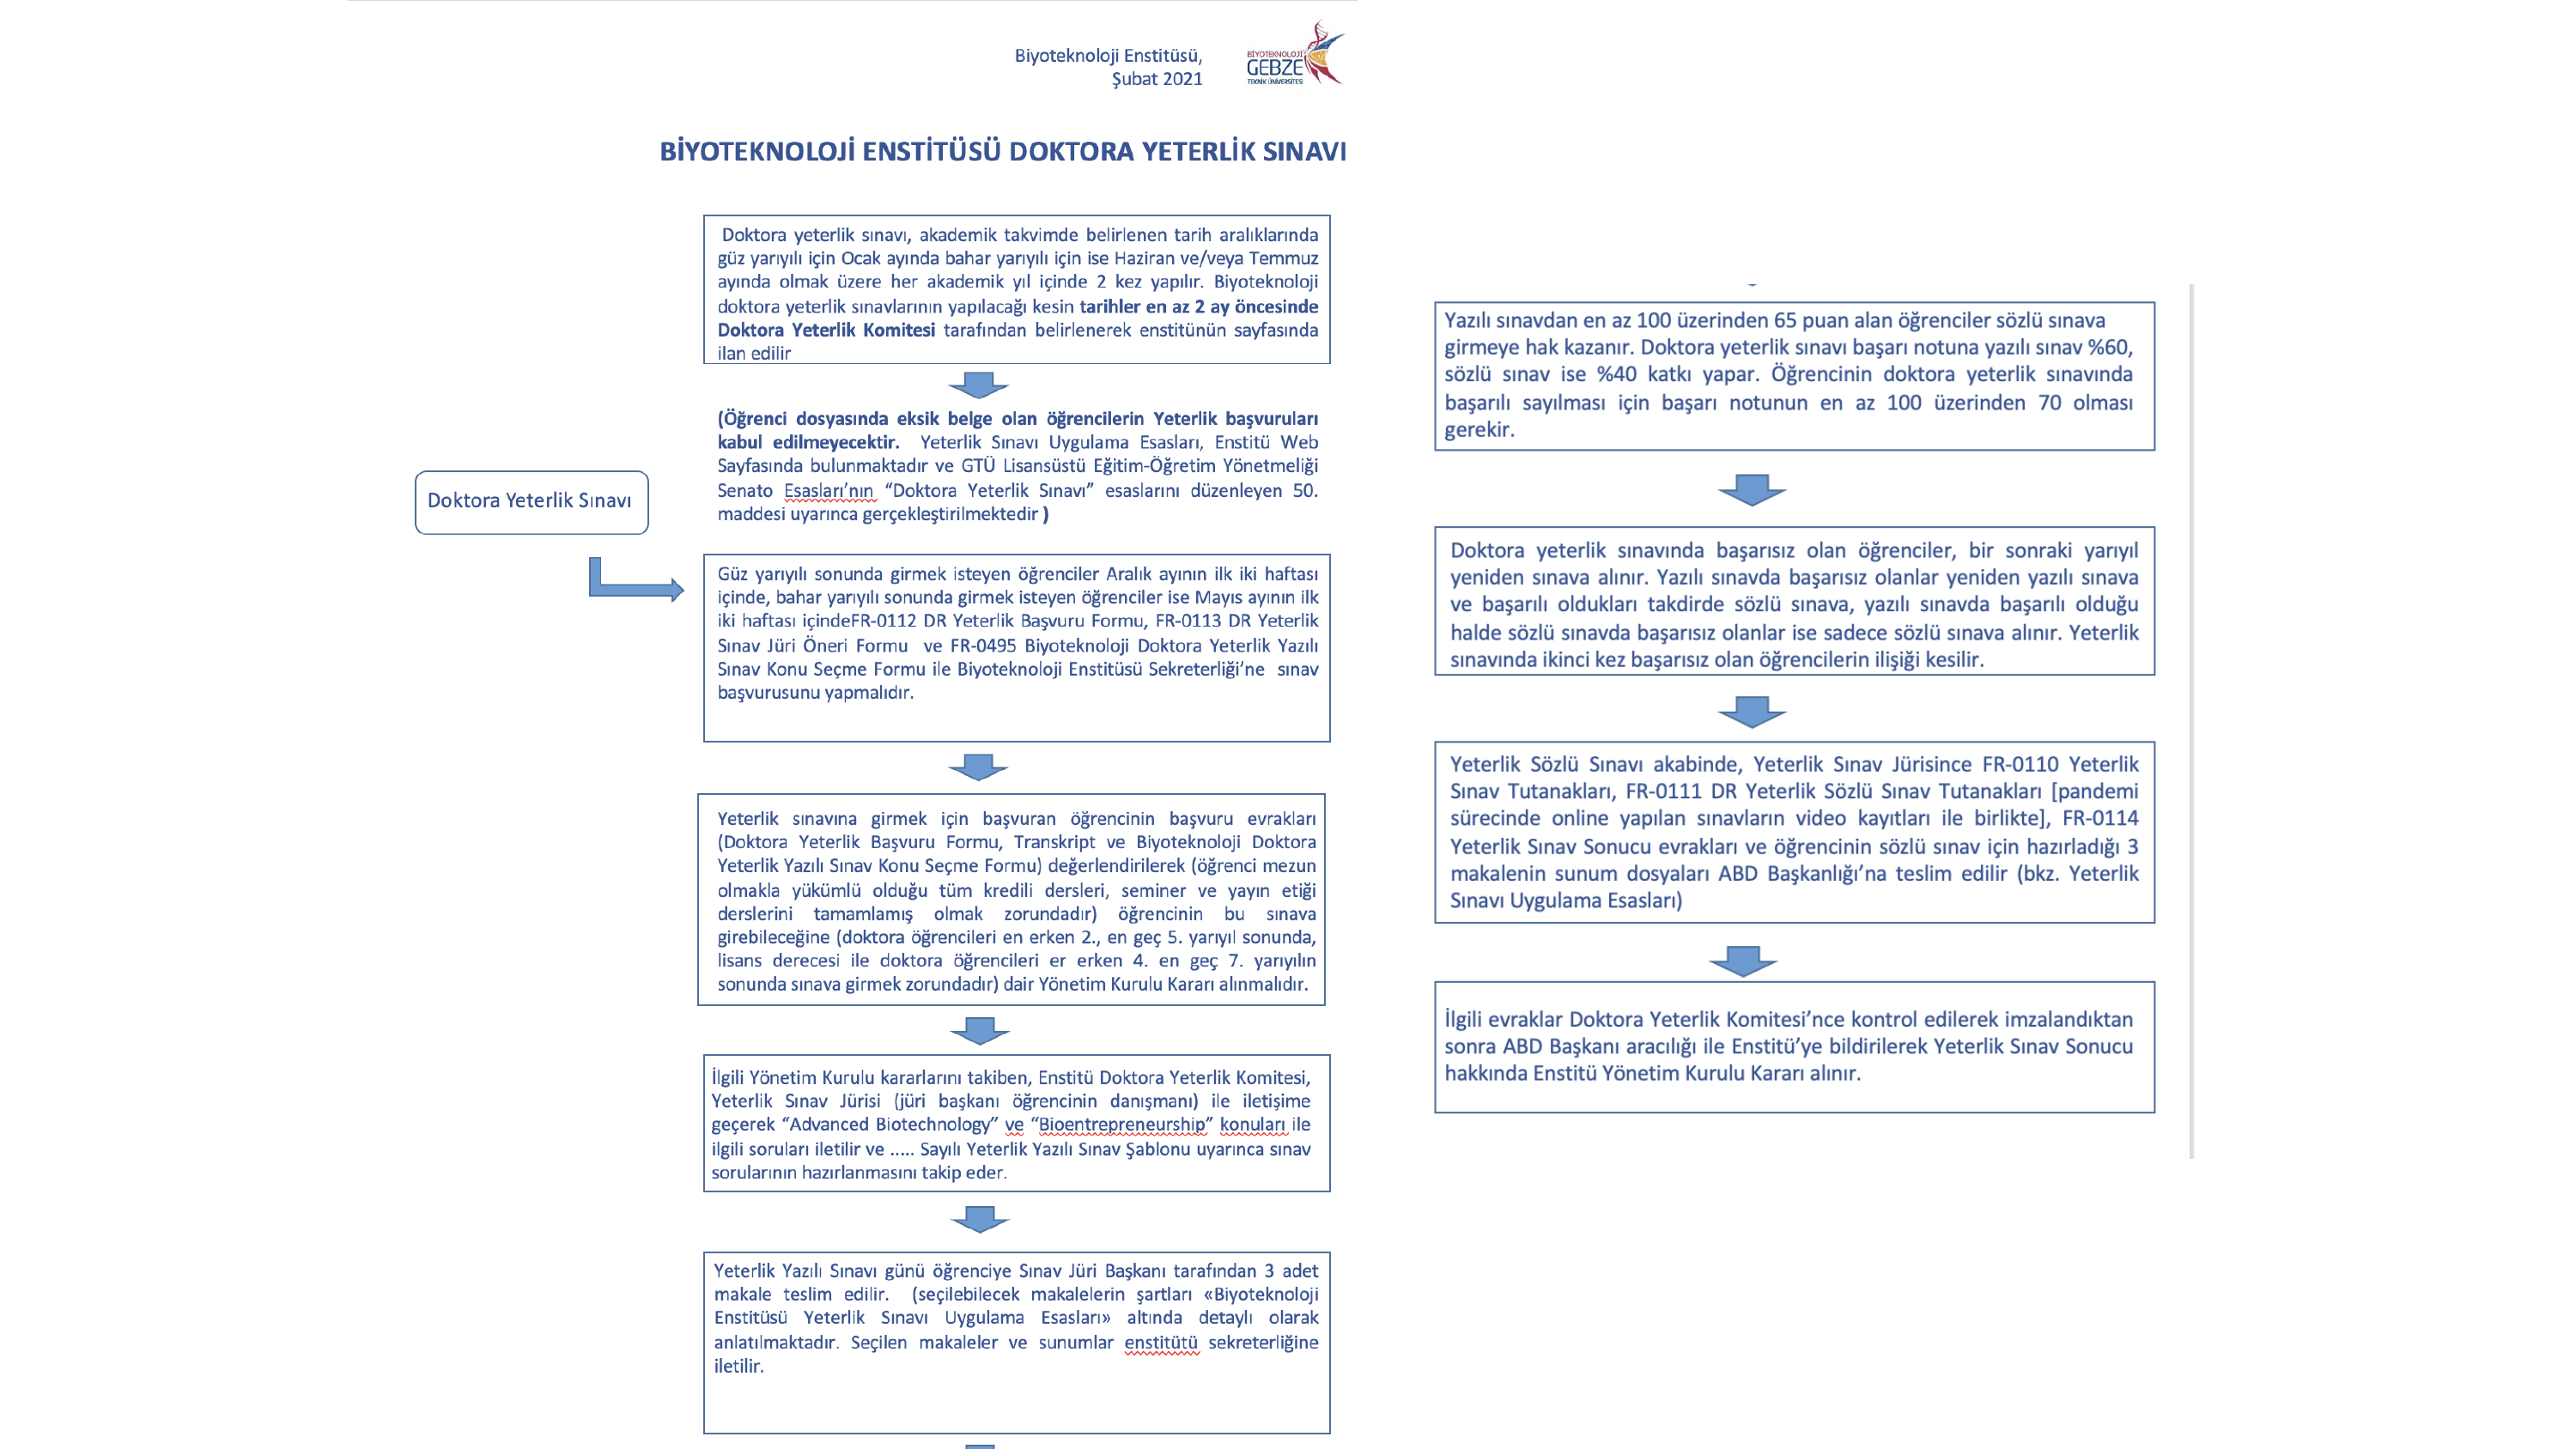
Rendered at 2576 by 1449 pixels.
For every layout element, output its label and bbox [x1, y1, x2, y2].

picture [1386, 283, 2195, 1160]
picture [347, 0, 1358, 1449]
